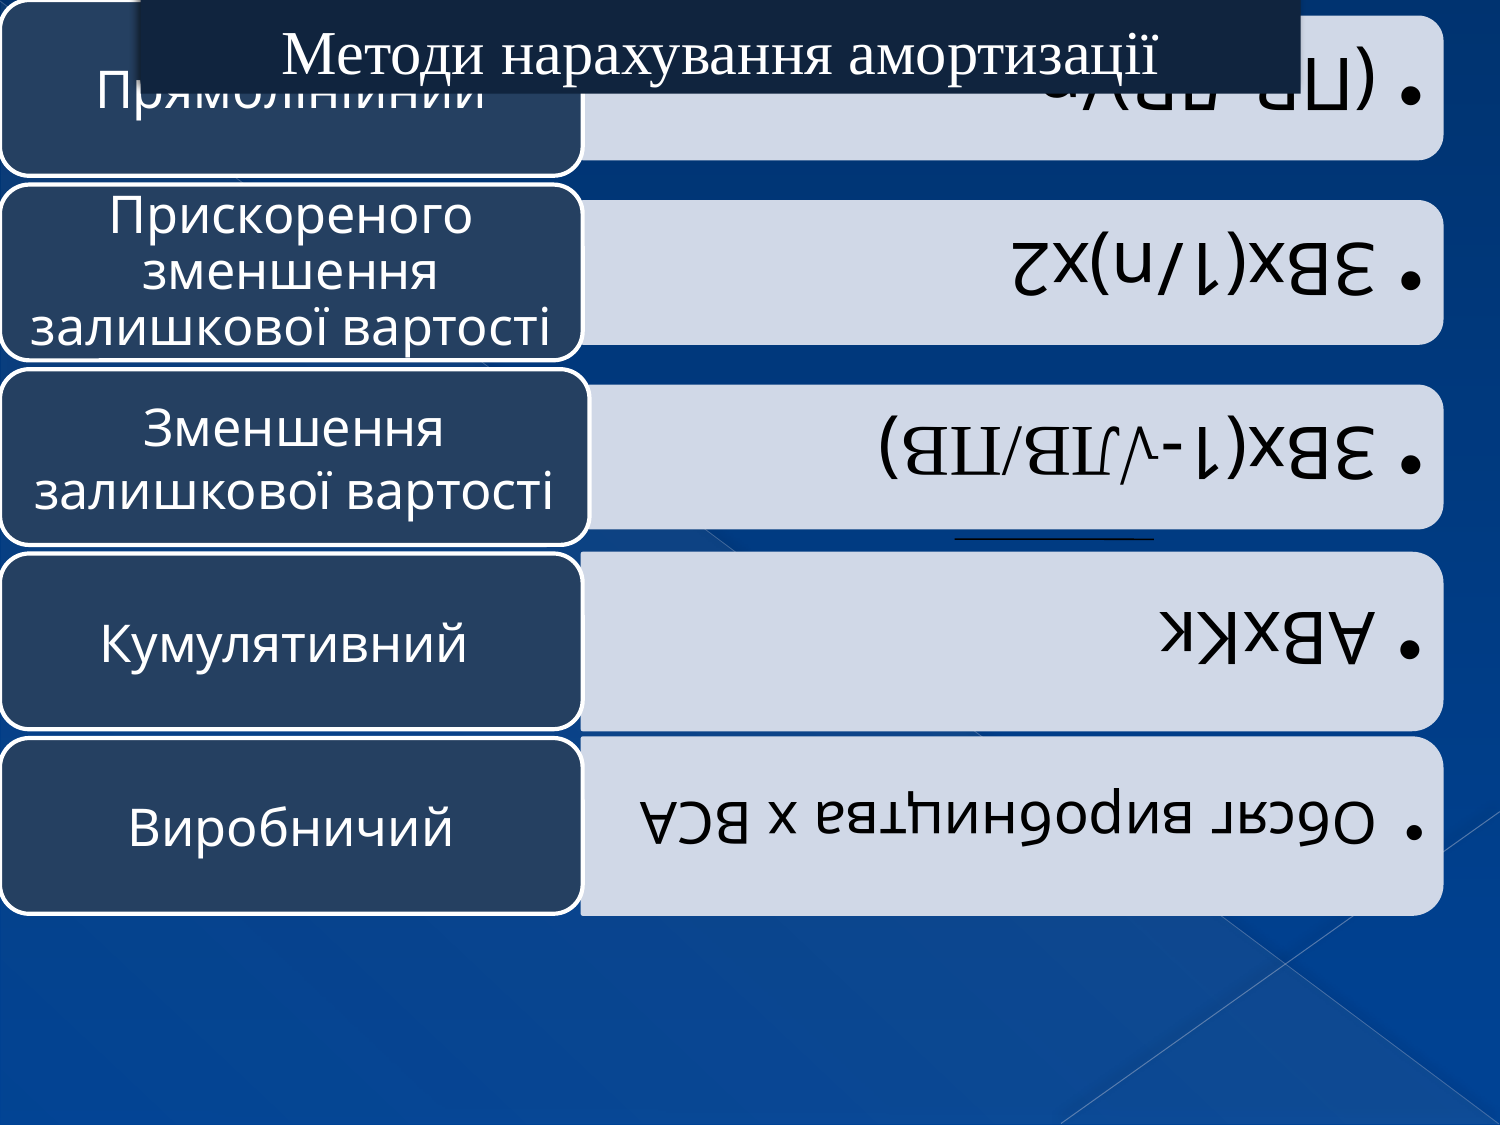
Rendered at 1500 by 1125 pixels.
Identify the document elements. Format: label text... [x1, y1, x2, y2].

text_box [34, 116, 1477, 1032]
text_box Методи нарахування амортизації [140, 0, 1301, 94]
